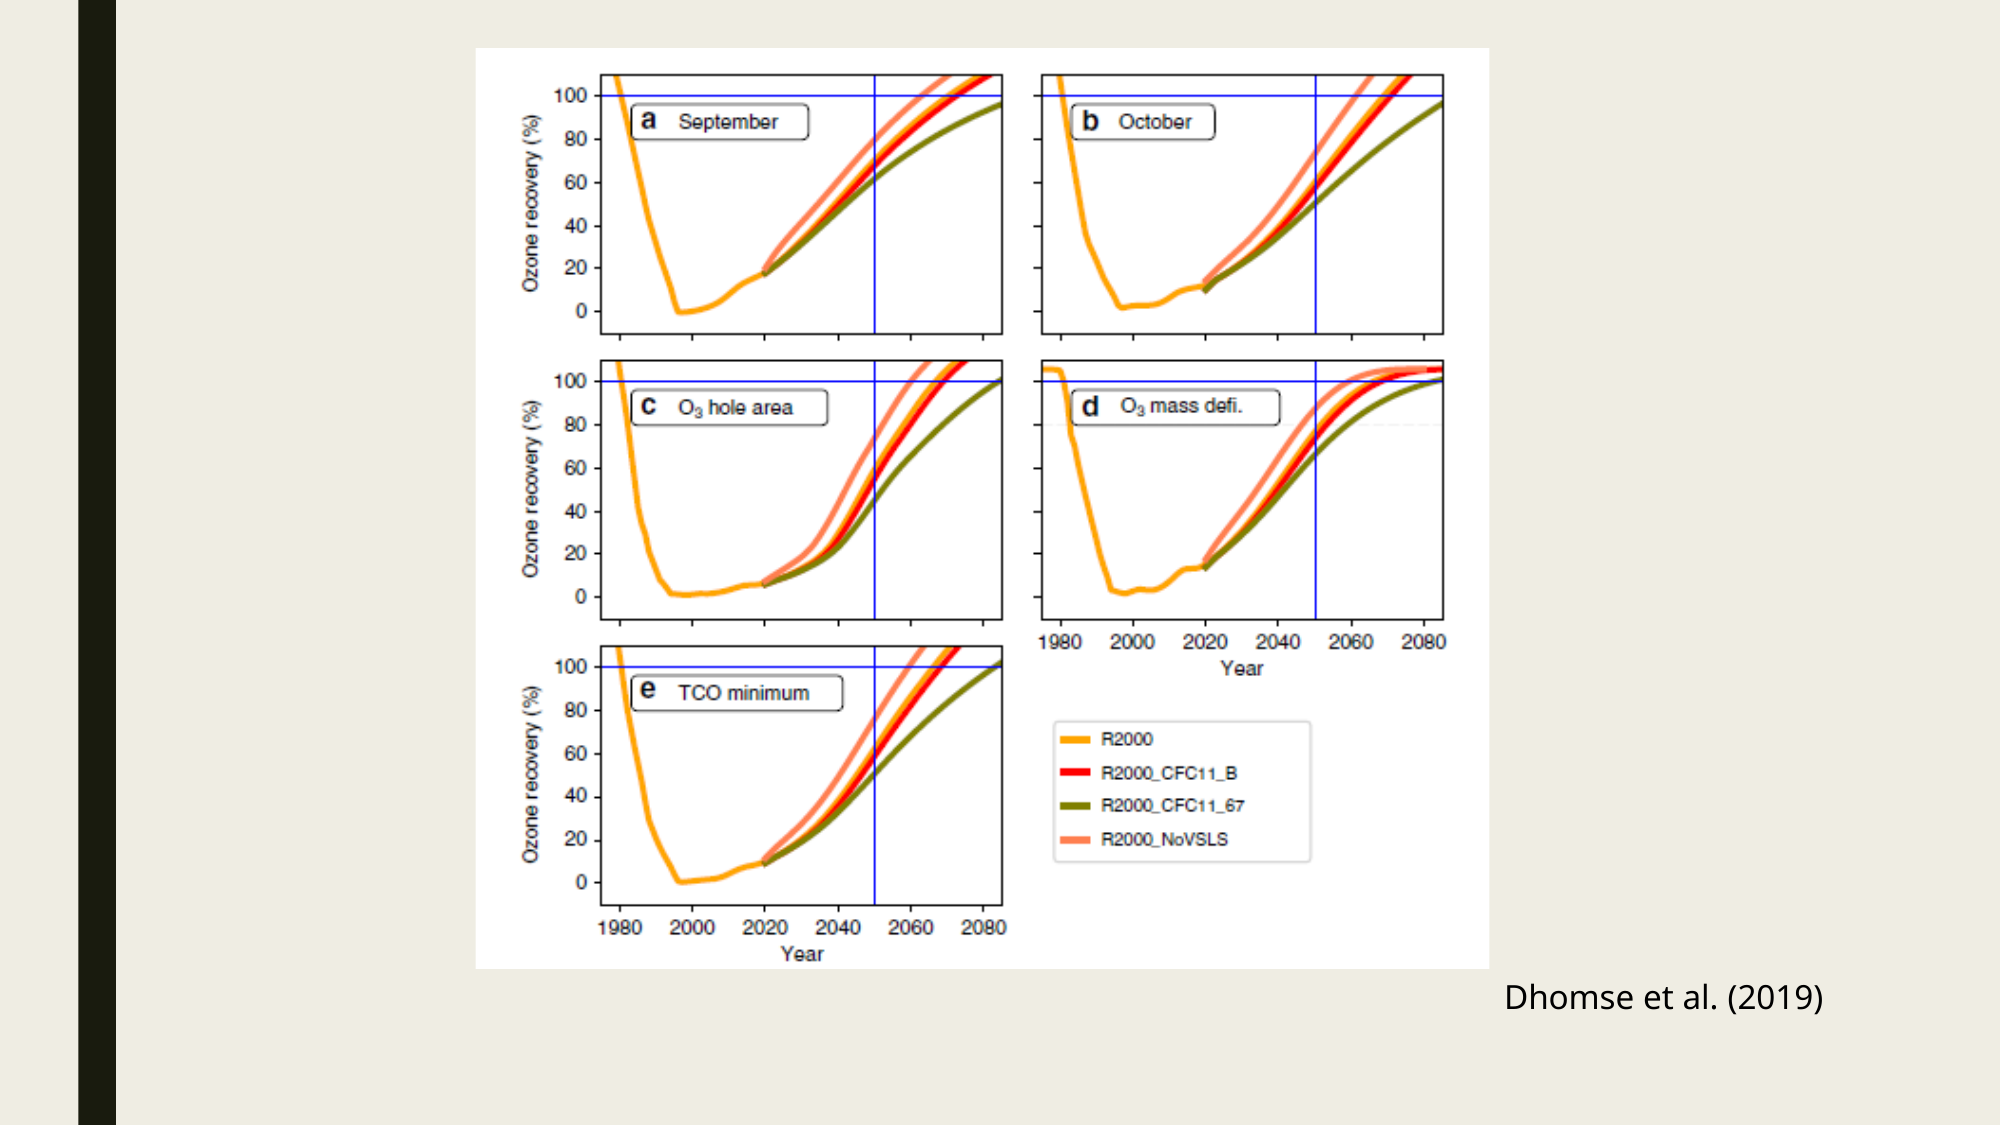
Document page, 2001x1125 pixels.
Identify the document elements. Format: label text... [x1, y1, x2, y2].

text_box Dhomse et al. (2019) [1489, 968, 1920, 1024]
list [475, 48, 1490, 969]
